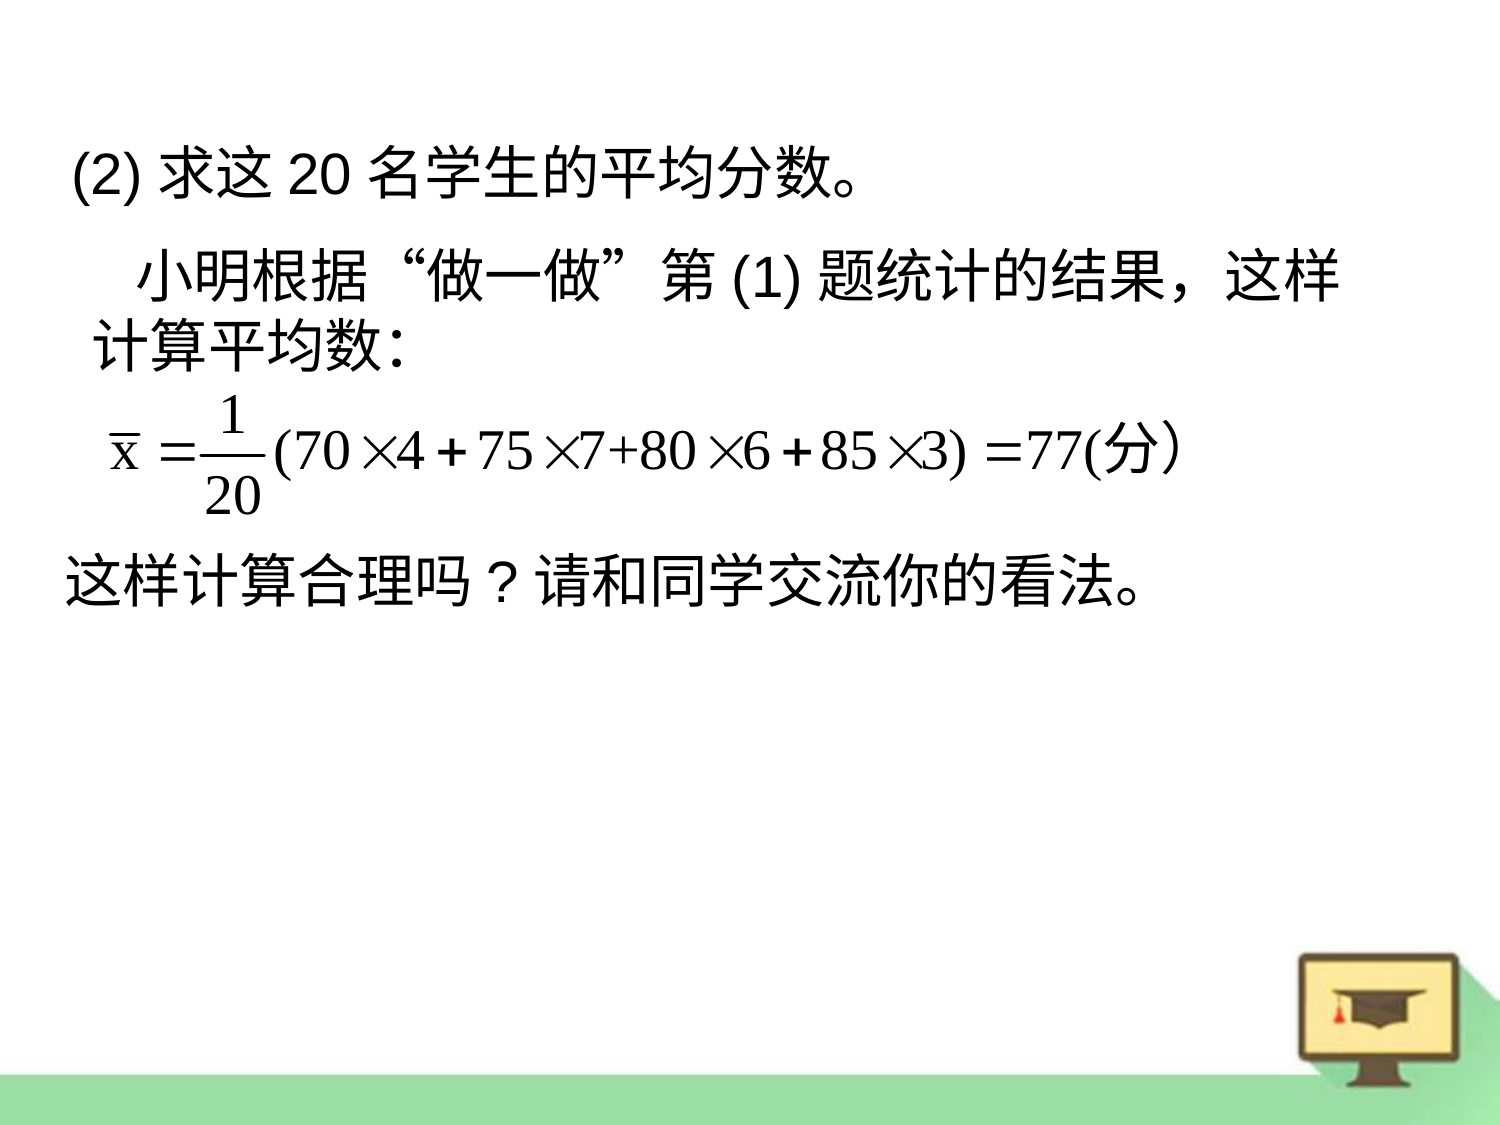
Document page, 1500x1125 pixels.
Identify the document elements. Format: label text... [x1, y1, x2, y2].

text_box (2)求这20名学生的平均分数。 [56, 128, 906, 214]
text_box 小明根据“做一做”第(1)题统计的结果，这样计算平均数： [76, 232, 1388, 387]
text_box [100, 378, 1200, 528]
picture [0, 0, 1500, 1125]
text_box 这样计算合理吗?请和同学交流你的看法。 [50, 536, 1189, 622]
